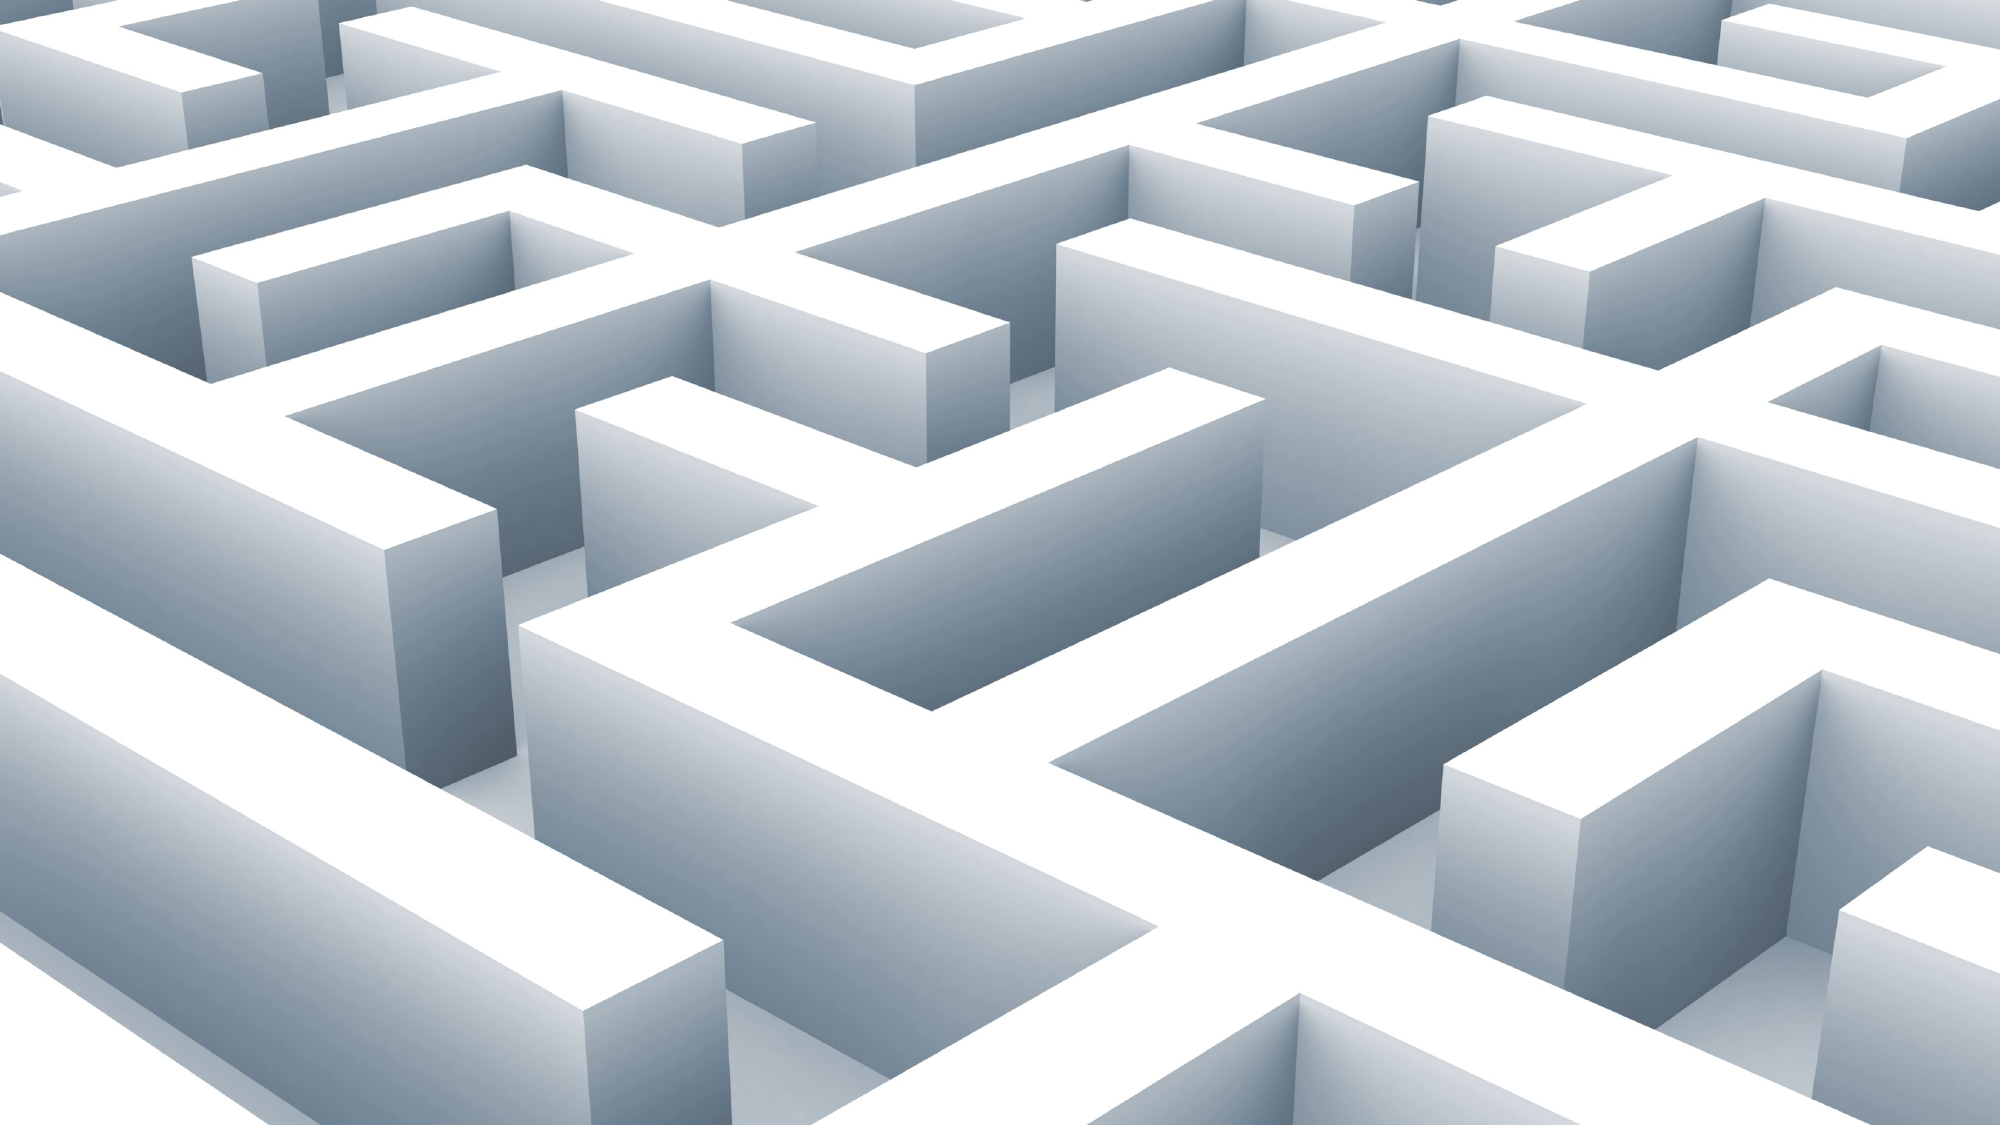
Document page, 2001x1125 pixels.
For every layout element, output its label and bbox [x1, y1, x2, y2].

list [0, 0, 2000, 1125]
